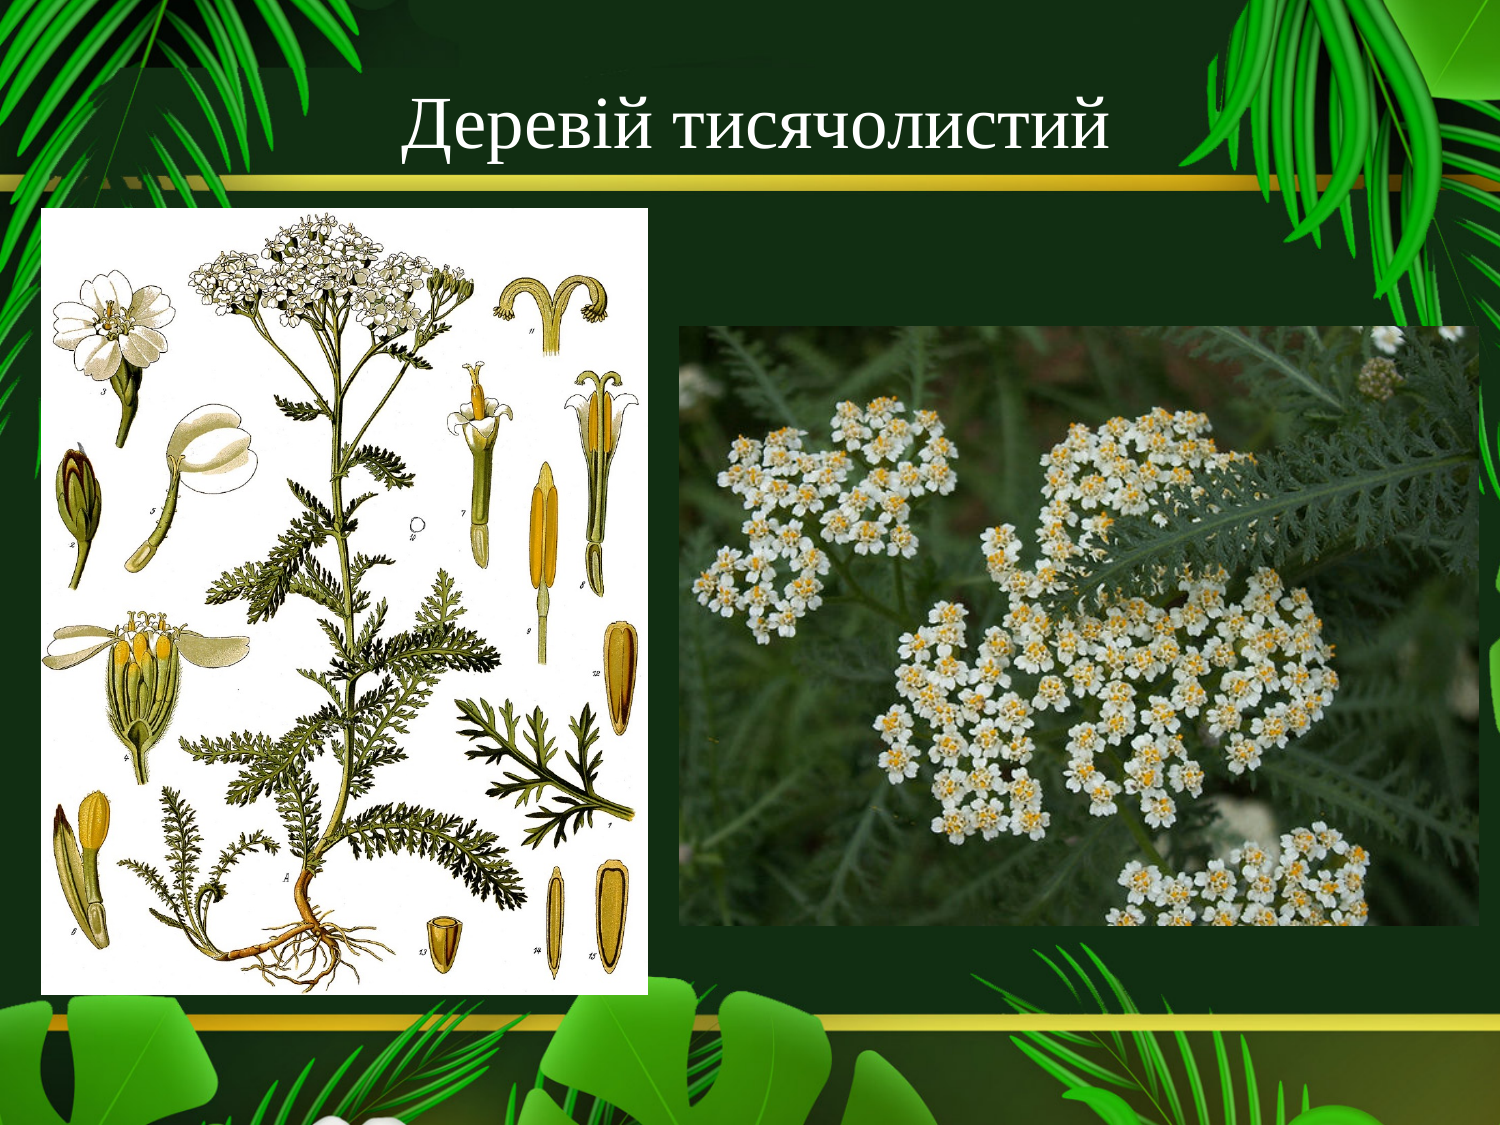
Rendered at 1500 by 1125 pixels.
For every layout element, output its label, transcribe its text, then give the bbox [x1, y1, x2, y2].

picture [0, 0, 1500, 1125]
text_box Деревій тисячолистий [324, 66, 1208, 172]
